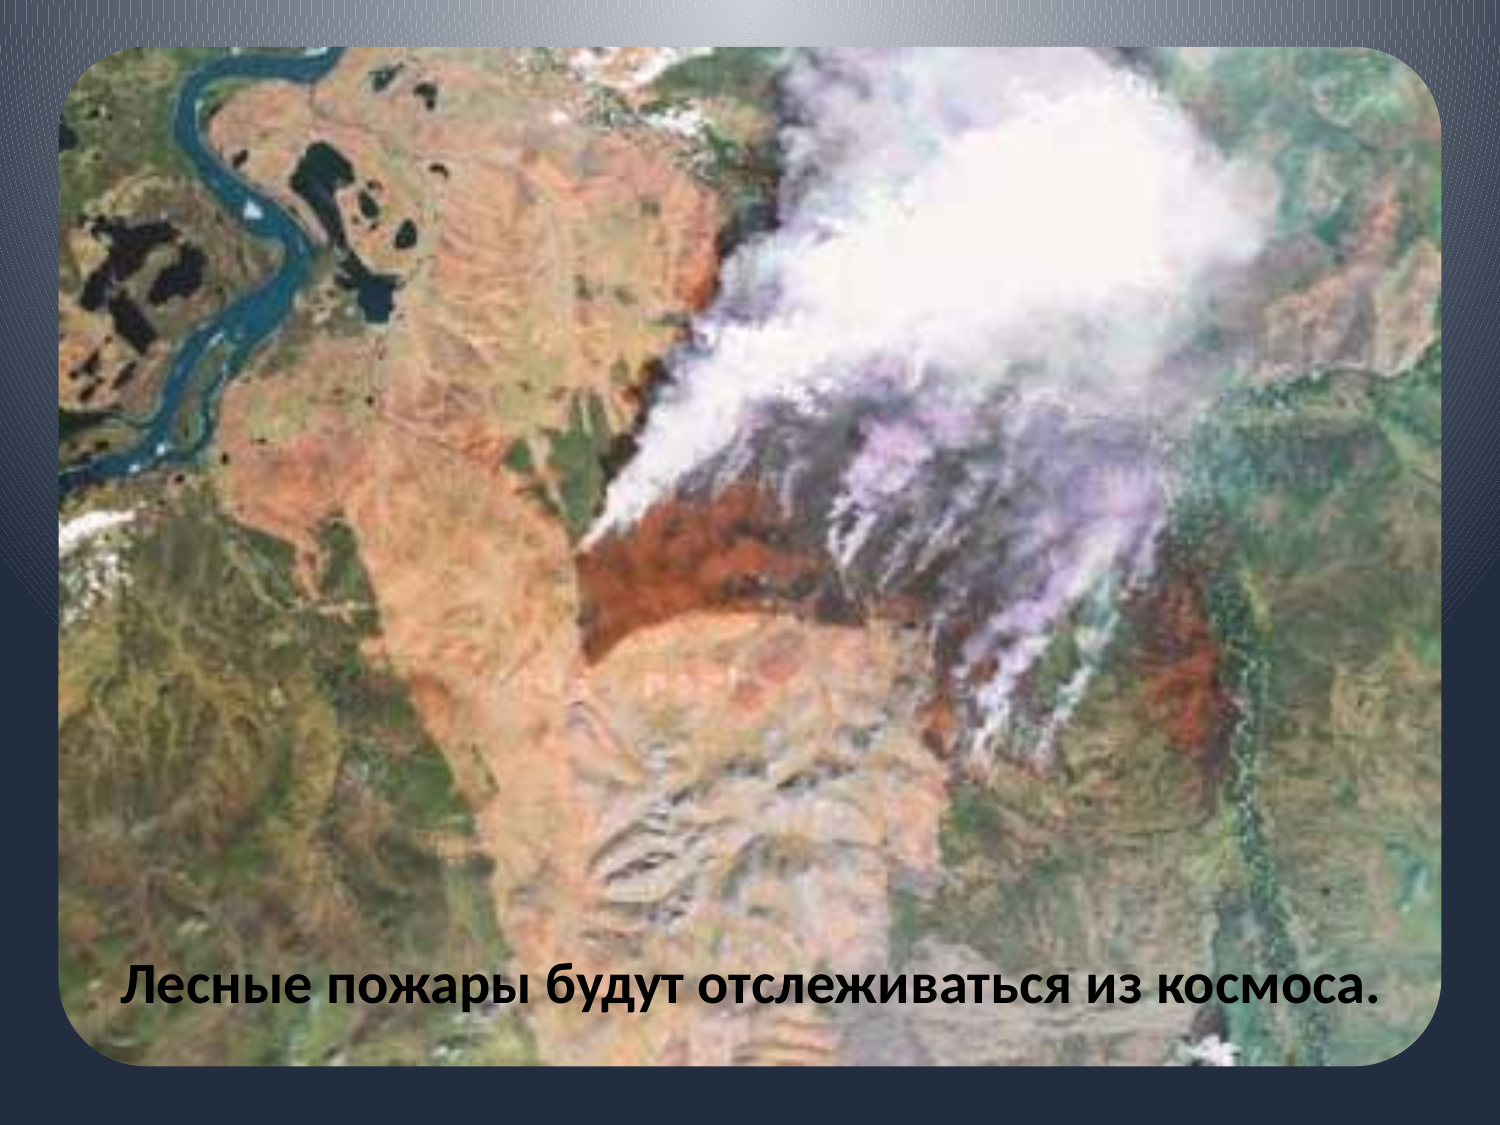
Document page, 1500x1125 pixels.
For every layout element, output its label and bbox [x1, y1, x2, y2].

picture [58, 46, 1442, 1067]
